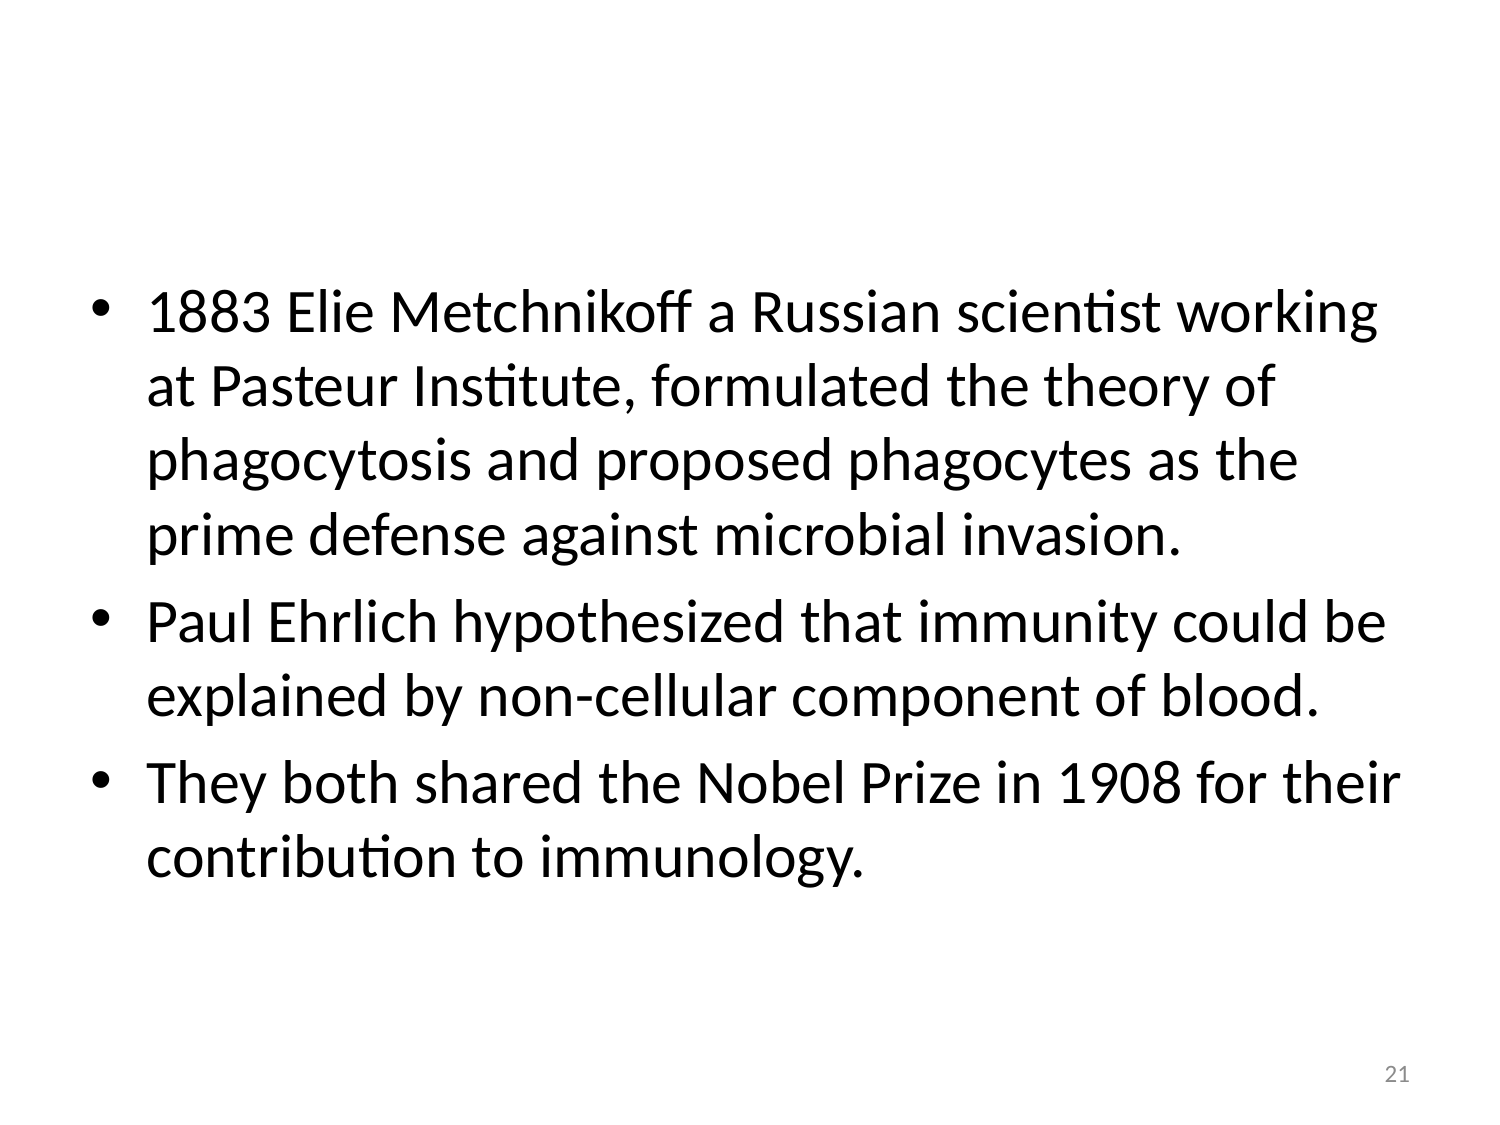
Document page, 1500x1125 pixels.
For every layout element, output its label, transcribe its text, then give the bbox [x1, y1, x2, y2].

list 1883 Elie Metchnikoff a Russian scientist working at Pasteur Institute, formulated the theory of phagocytosis and proposed phagocytes as the prime defense against microbial invasion. Paul Ehrlich hypothesized that immunity could be explained by non-cellular component of blood. They both shared the Nobel Prize in 1908 for their contribution to immunology. [75, 262, 1425, 1005]
slide_number 21 [1074, 1042, 1425, 1103]
